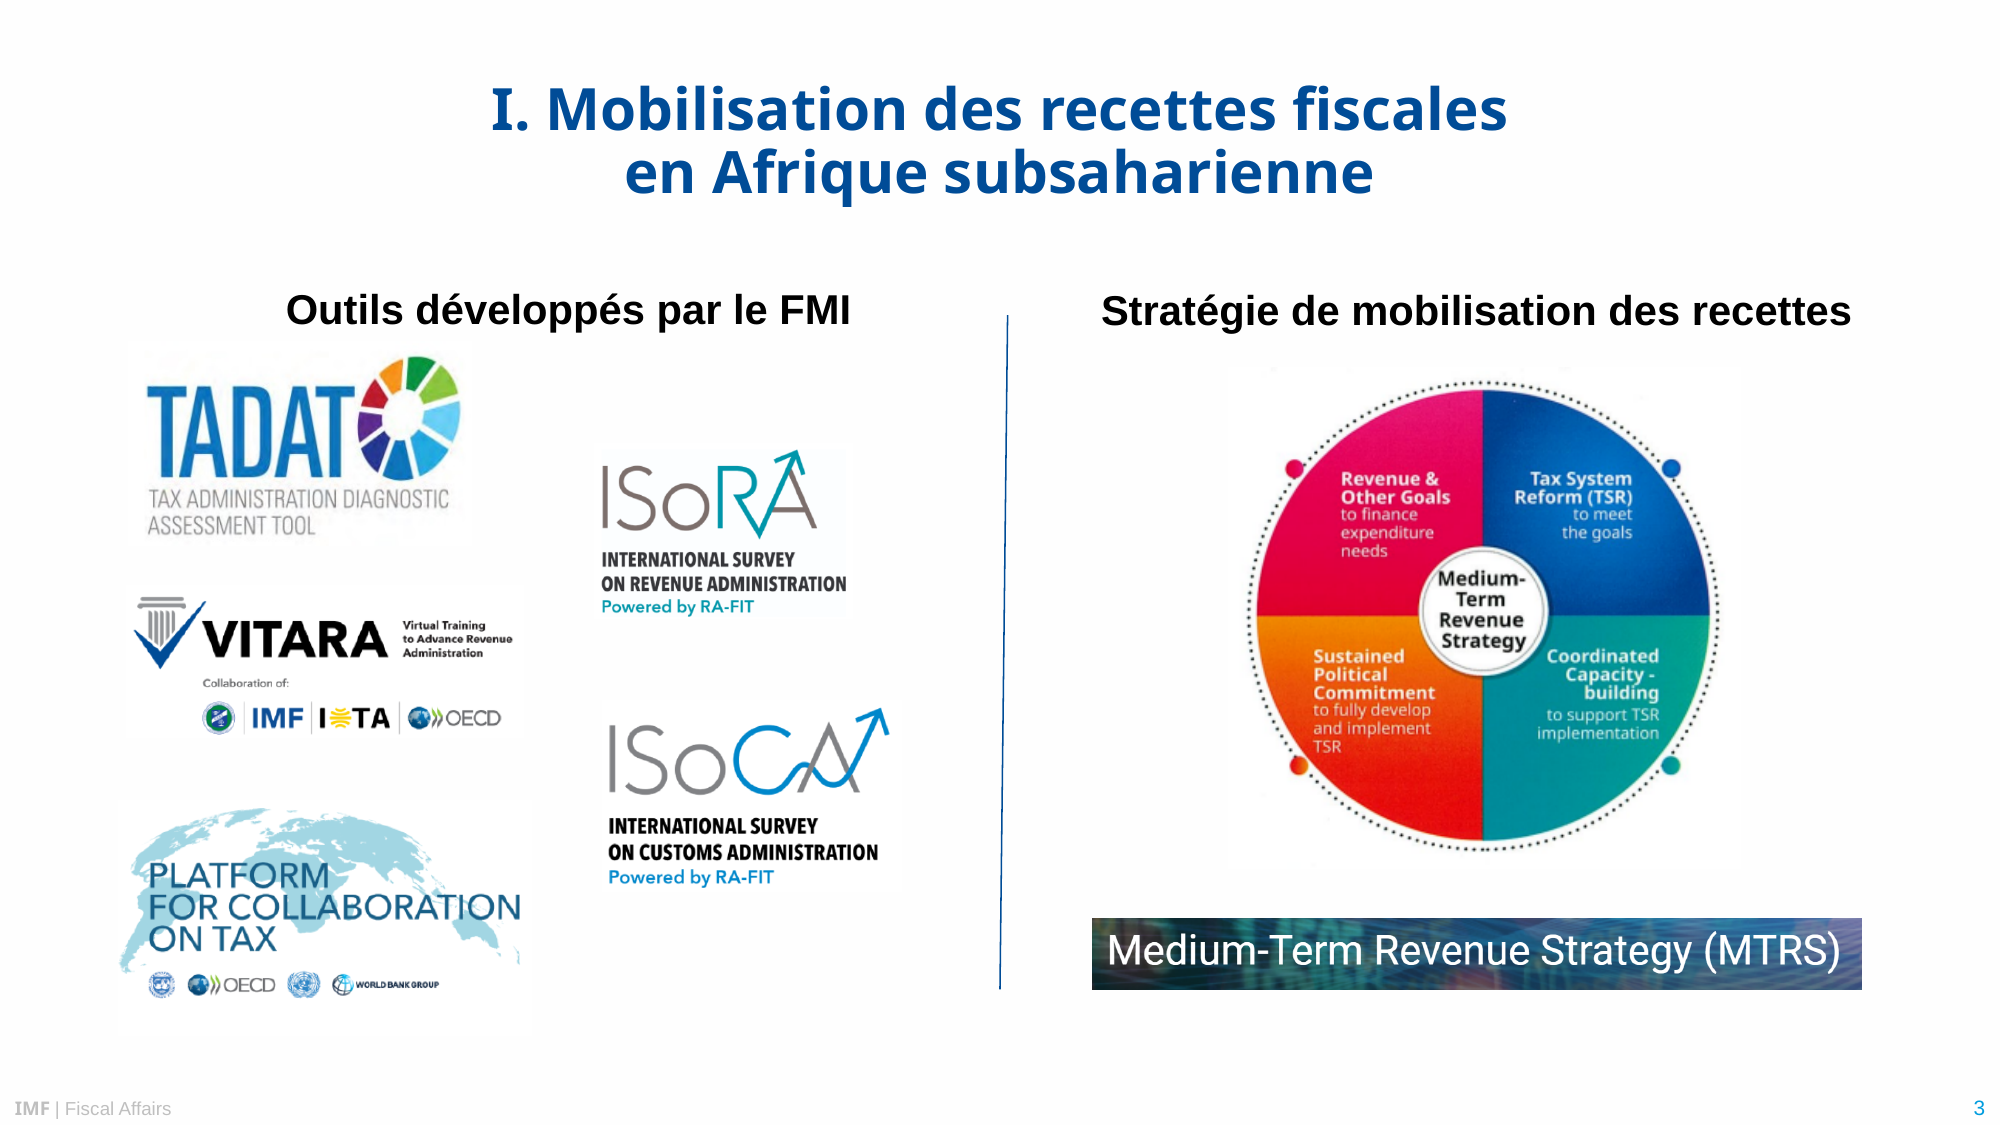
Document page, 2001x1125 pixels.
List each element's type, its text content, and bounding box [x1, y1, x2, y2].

title I. Mobilisation des recettes fiscales en Afrique subsaharienne [60, 73, 1939, 213]
picture [118, 800, 532, 1036]
picture [126, 585, 524, 738]
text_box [999, 314, 1008, 990]
picture [128, 341, 472, 547]
picture [1091, 917, 1862, 990]
picture [601, 700, 902, 892]
picture [1228, 367, 1741, 869]
text_box Stratégie de mobilisation des recettes [1048, 276, 1905, 1067]
text_box Outils développés par le FMI [128, 276, 1009, 1052]
picture [593, 443, 853, 619]
